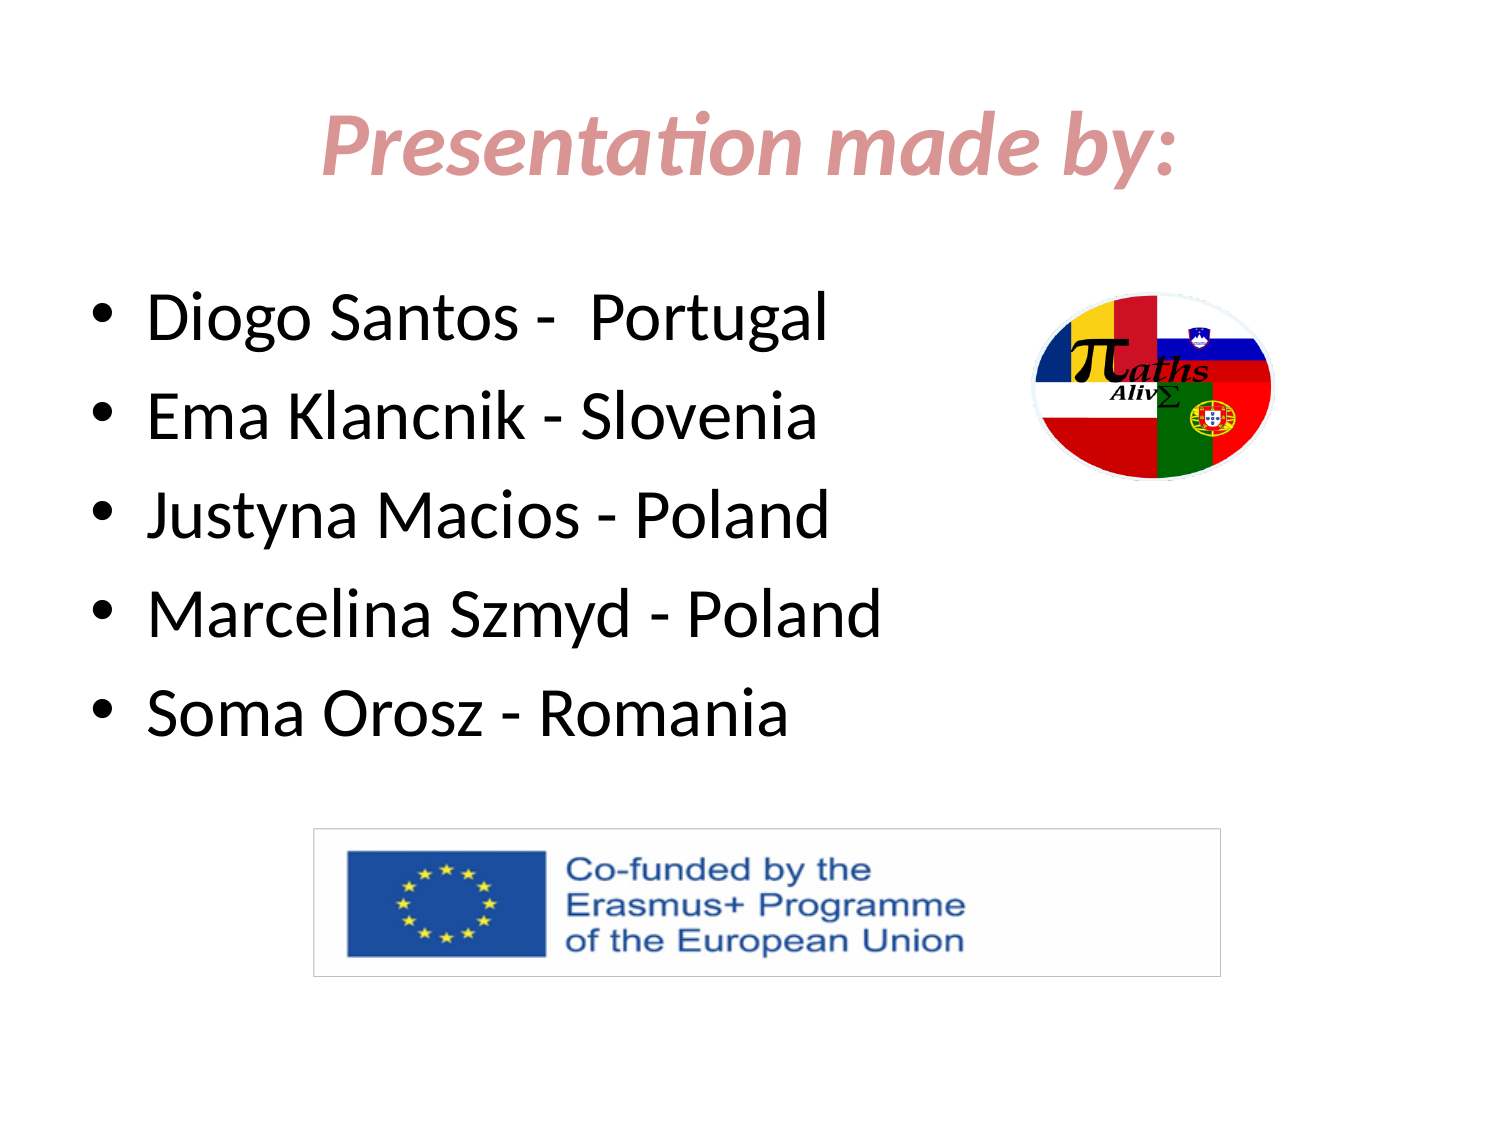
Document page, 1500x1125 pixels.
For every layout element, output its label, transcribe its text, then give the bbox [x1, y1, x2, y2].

list Diogo Santos - Portugal Ema Klancnik - Slovenia Justyna Macios - Poland Marcelina Szmyd - Poland Soma Orosz - Romania [75, 262, 1425, 1005]
title Presentation made by: [75, 45, 1425, 233]
picture [1030, 292, 1275, 481]
picture [311, 826, 1225, 980]
